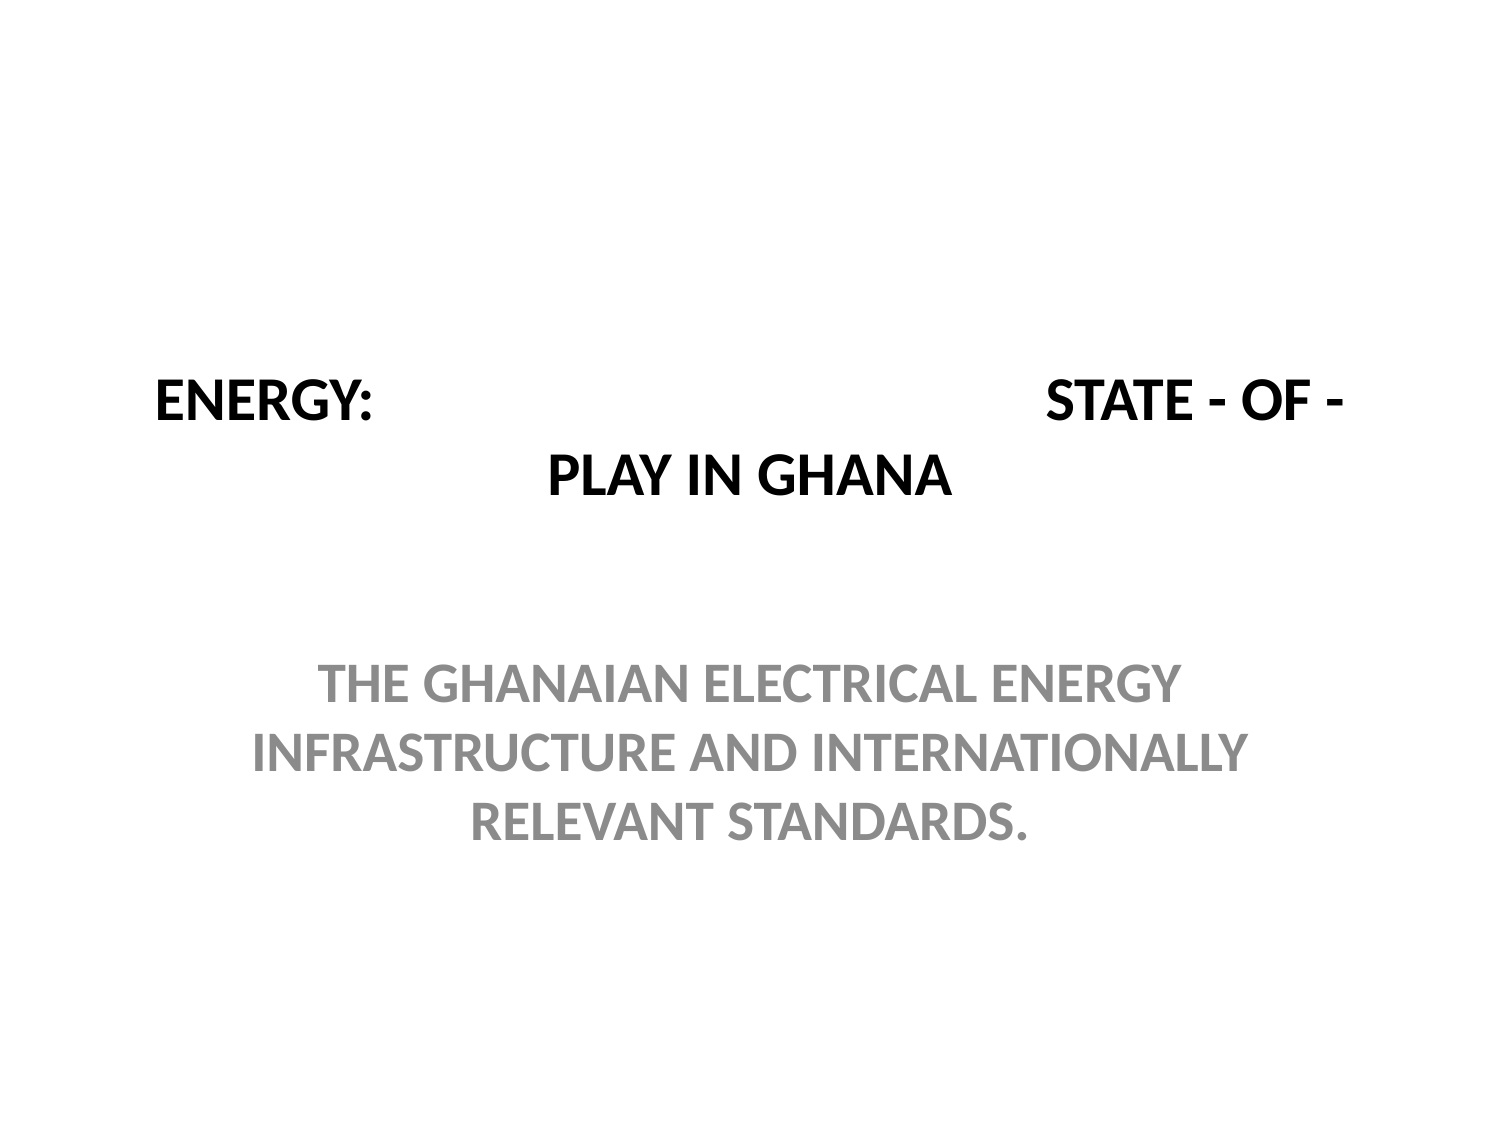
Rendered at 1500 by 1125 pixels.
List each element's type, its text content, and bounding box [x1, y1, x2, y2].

subtitle THE GHANAIAN ELECTRICAL ENERGY INFRASTRUCTURE AND INTERNATIONALLY RELEVANT STANDARDS. [225, 637, 1275, 925]
title ENERGY: STATE - OF - PLAY IN GHANA [112, 349, 1388, 591]
